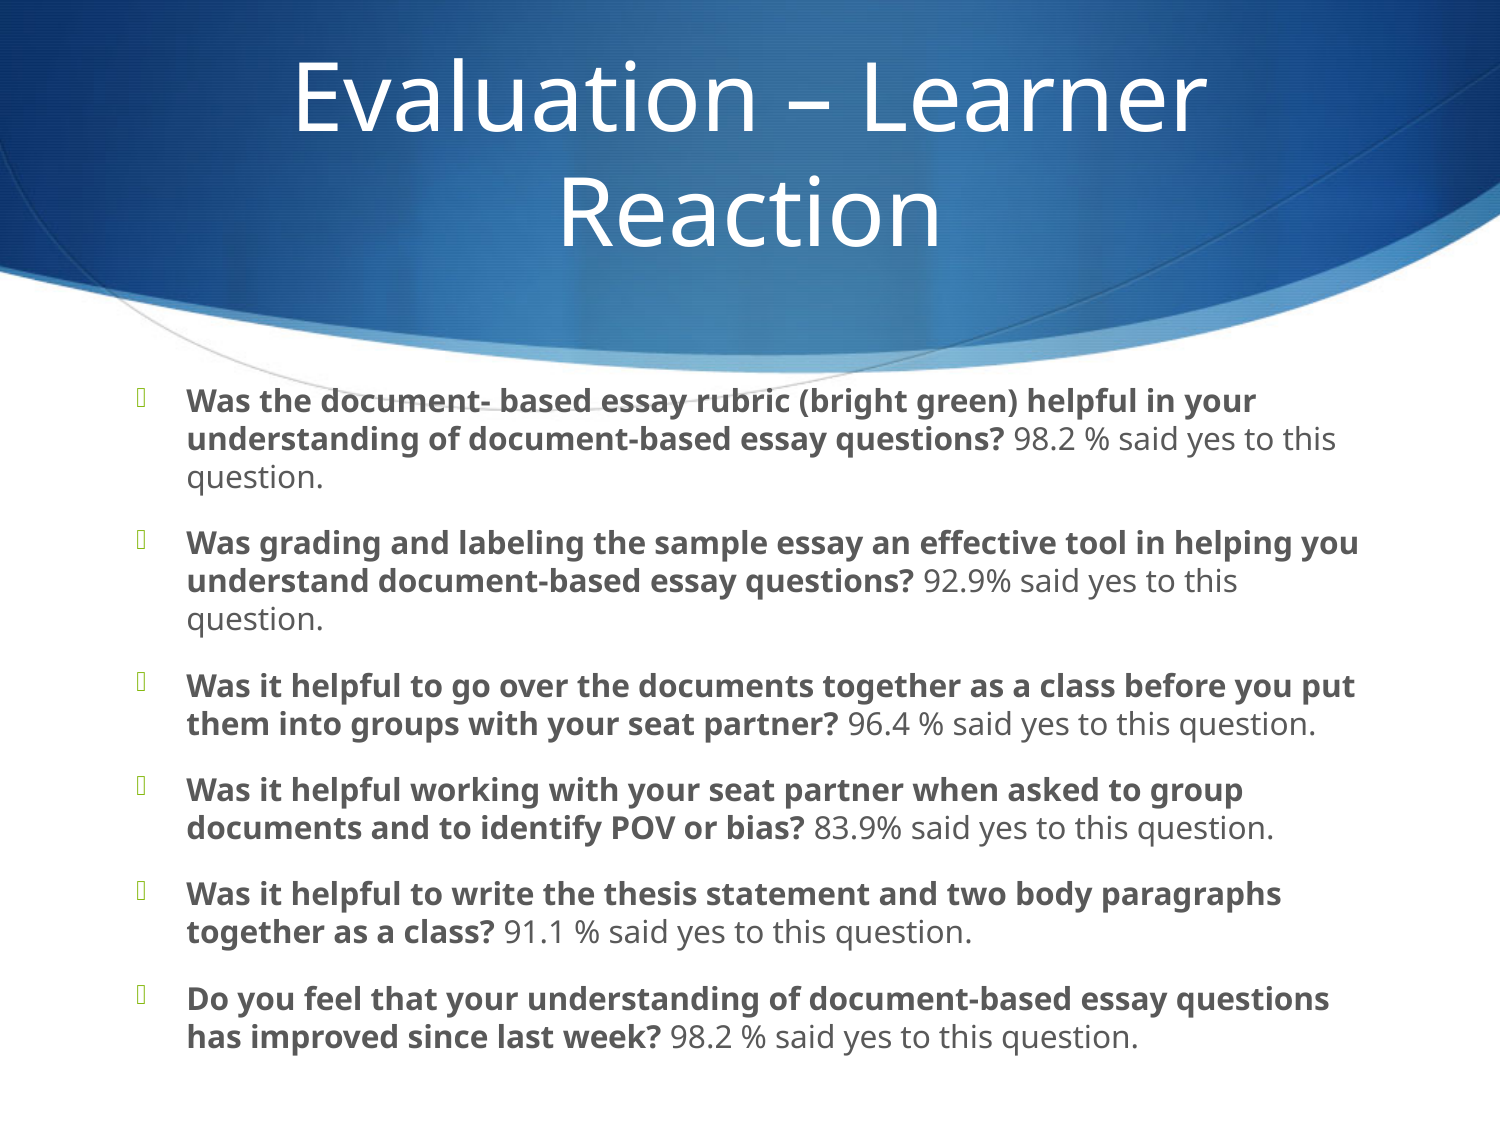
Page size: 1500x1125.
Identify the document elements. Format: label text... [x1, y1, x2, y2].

picture [0, 0, 1500, 1125]
title Evaluation – Learner Reaction [75, 56, 1425, 245]
list Was the document- based essay rubric (bright green) helpful in your understanding of document-based essay questions? 98.2 % said yes to this question. Was grading and labeling the sample essay an effective tool in helping you understand document-based essay questions? 92.9% said yes to this question. Was it helpful to go over the documents together as a class before you put them into groups with your seat partner? 96.4 % said yes to this question. Was it helpful working with your seat partner when asked to group documents and to identify POV or bias? 83.9% said yes to this question. Was it helpful to write the thesis statement and two body paragraphs together as a class? 91.1 % said yes to this question. Do you feel that your understanding of document-based essay questions has improved since last week? 98.2 % said yes to this question. [121, 373, 1379, 1121]
